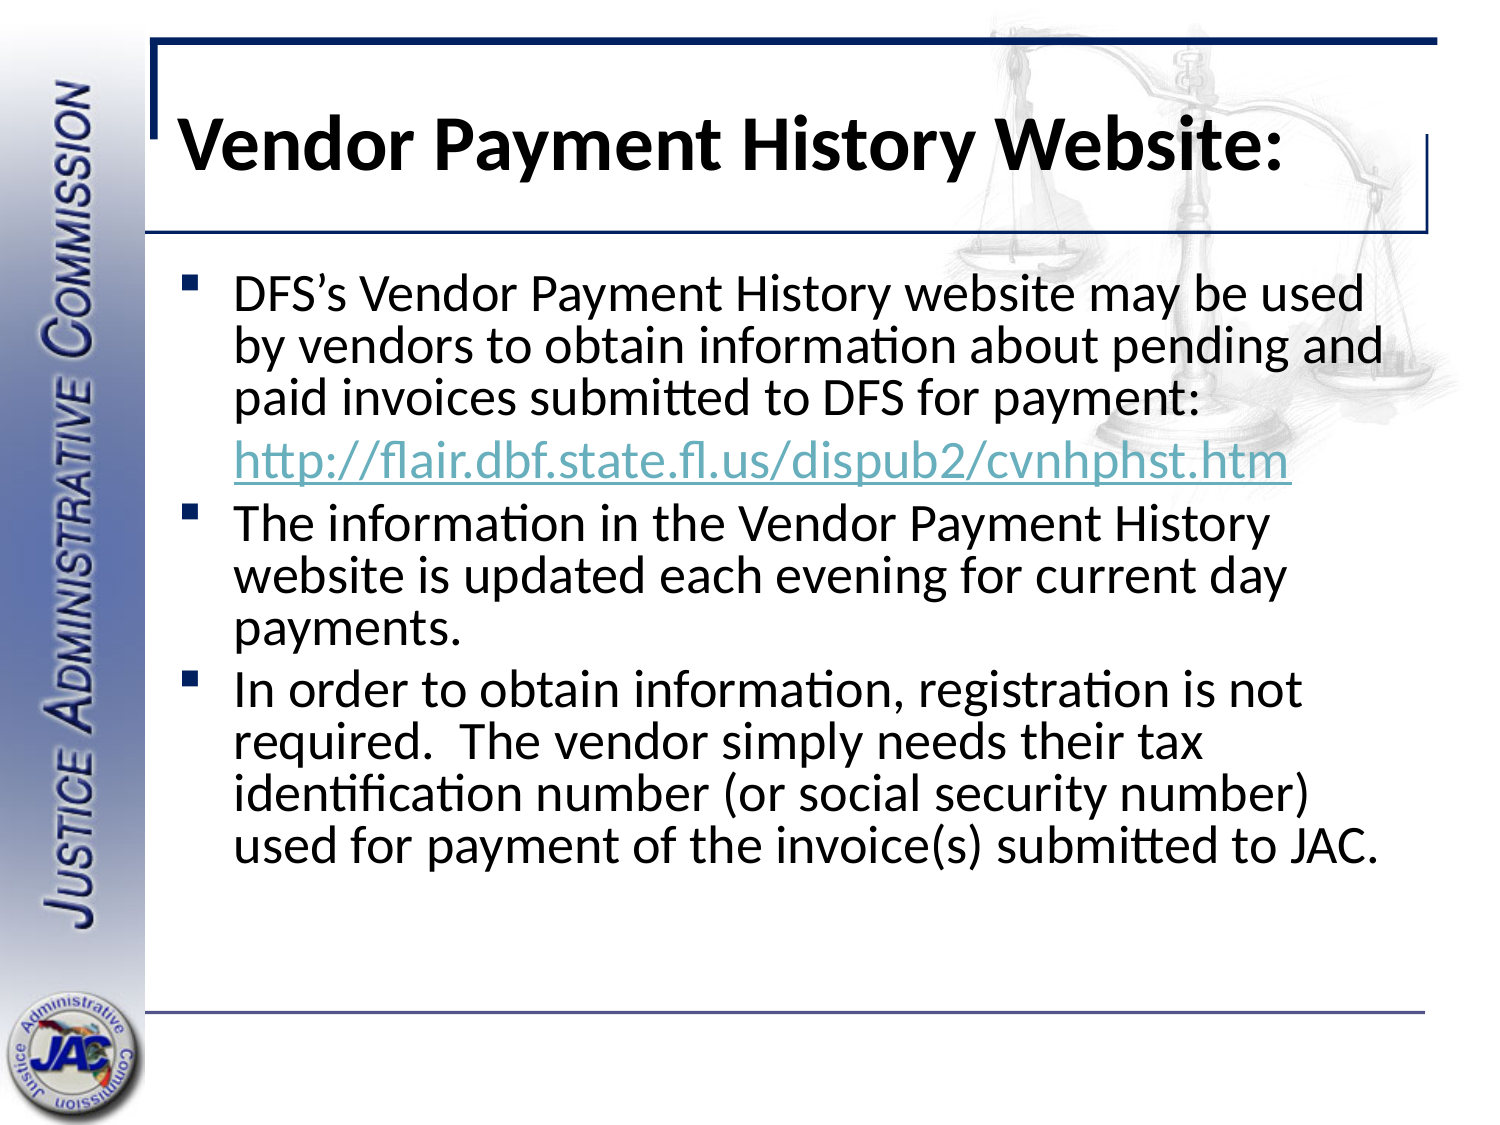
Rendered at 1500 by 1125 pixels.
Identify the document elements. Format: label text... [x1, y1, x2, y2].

picture [912, 0, 1500, 524]
picture [0, 0, 145, 1125]
list DFS’s Vendor Payment History website may be used by vendors to obtain information about pending and paid invoices submitted to DFS for payment: http://flair.dbf.state.fl.us/dispub2/cvnhphst.htm The information in the Vendor Payment History website is updated each evening for current day payments. In order to obtain information, registration is not required. The vendor simply needs their tax identification number (or social security number) used for payment of the invoice(s) submitted to JAC. [162, 262, 1426, 1006]
title Vendor Payment History Website: [162, 44, 1426, 233]
